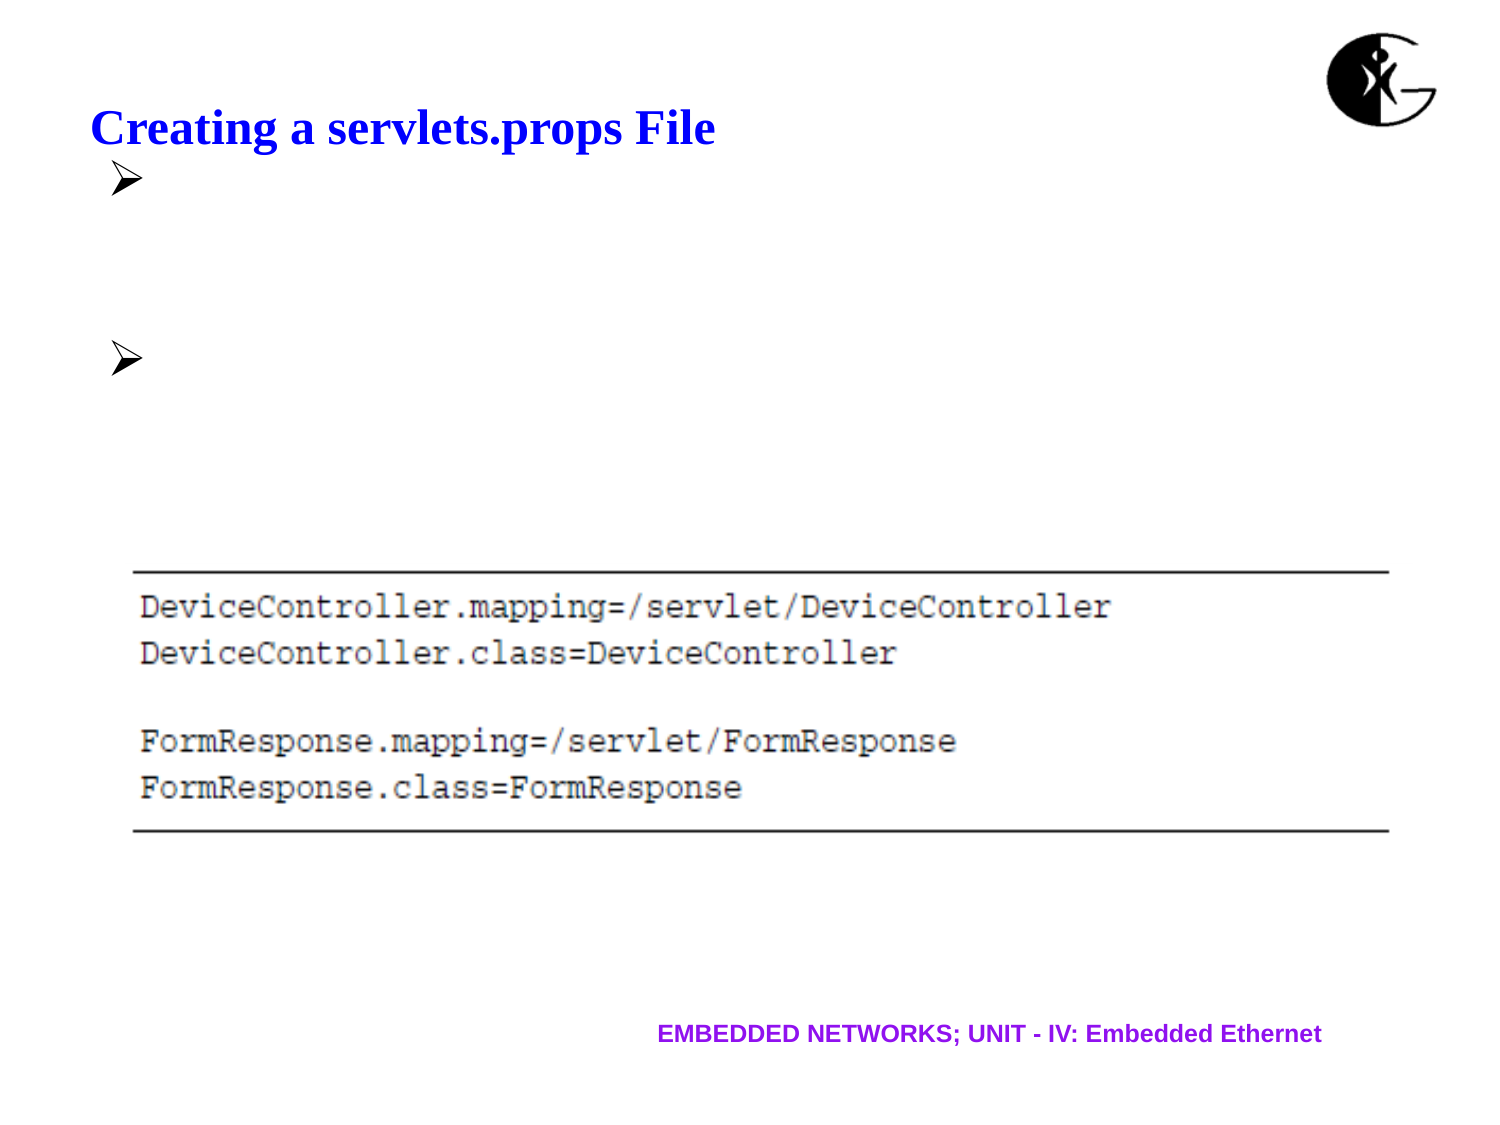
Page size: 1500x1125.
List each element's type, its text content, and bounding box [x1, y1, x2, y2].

picture [124, 562, 1413, 838]
picture [1312, 24, 1451, 138]
footer EMBEDDED NETWORKS; UNIT - IV: Embedded Ethernet [487, 1002, 1338, 1063]
list Creating a servlets.props File The servlets.props file is in the \bin directory of the Tynamo installation and must contain information required by the servlet container to run your servlets. The file provides information about each servlet supported by the server. Below is an example servlets.props file for the servlets Device- Controller and FormResponse. [75, 87, 1425, 1125]
